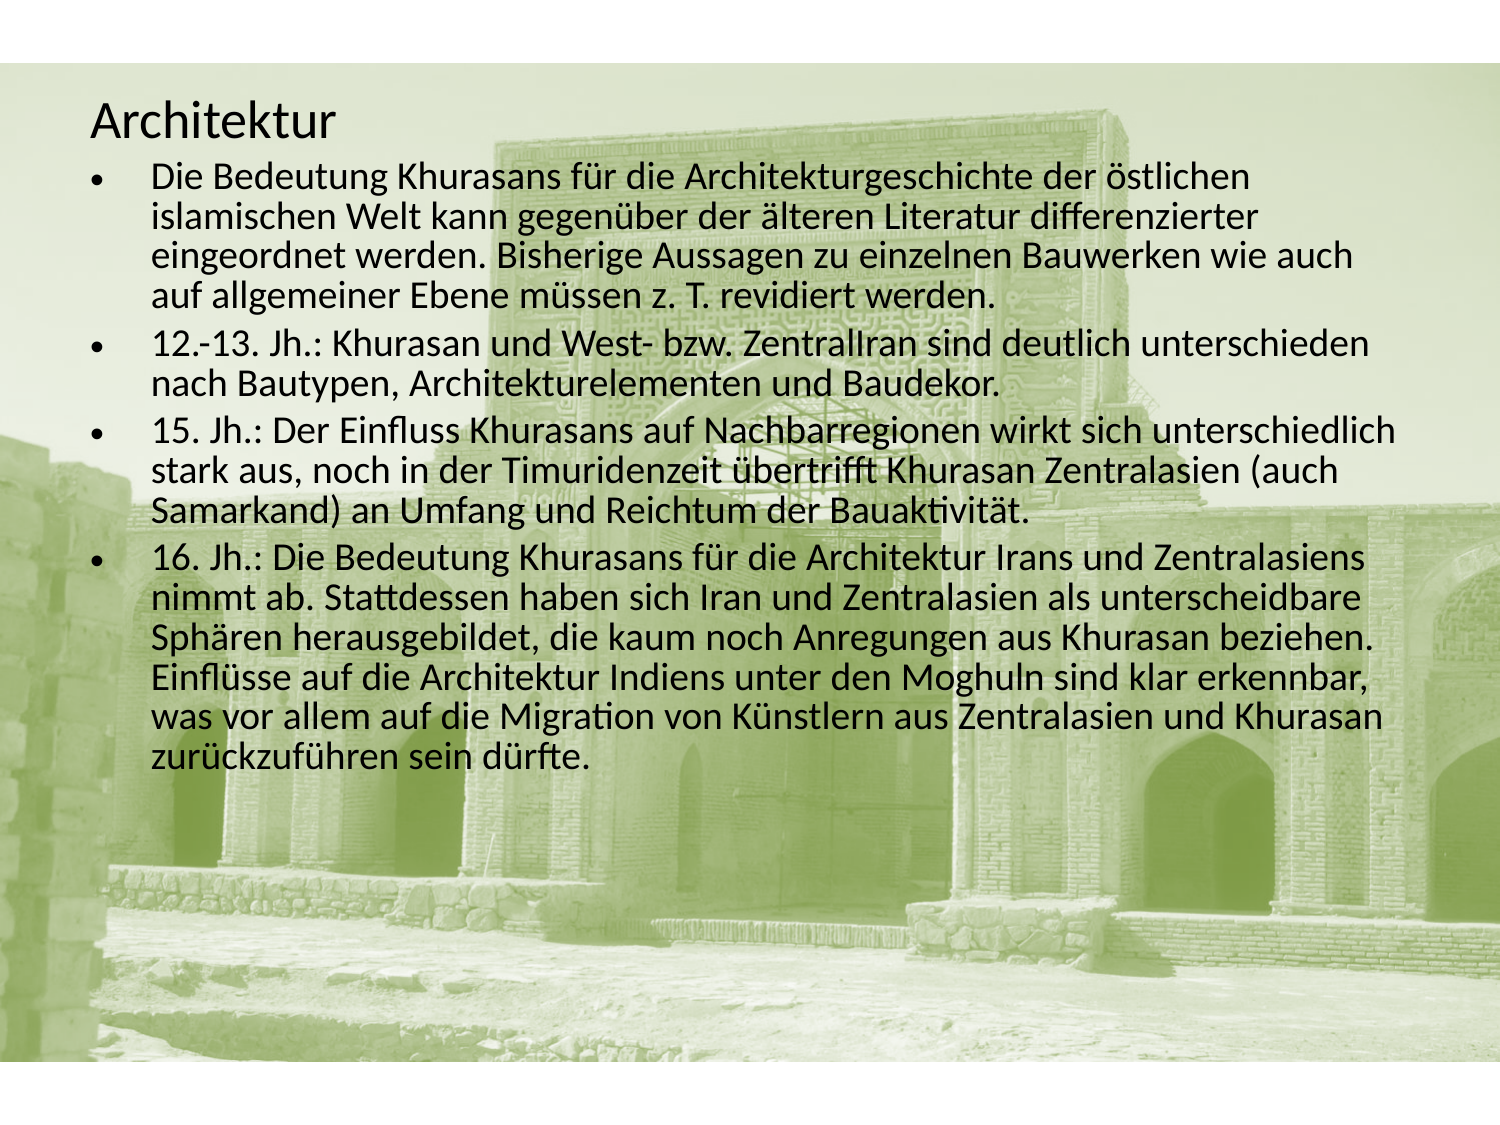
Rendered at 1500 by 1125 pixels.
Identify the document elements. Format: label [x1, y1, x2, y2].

picture [0, 63, 1500, 1062]
